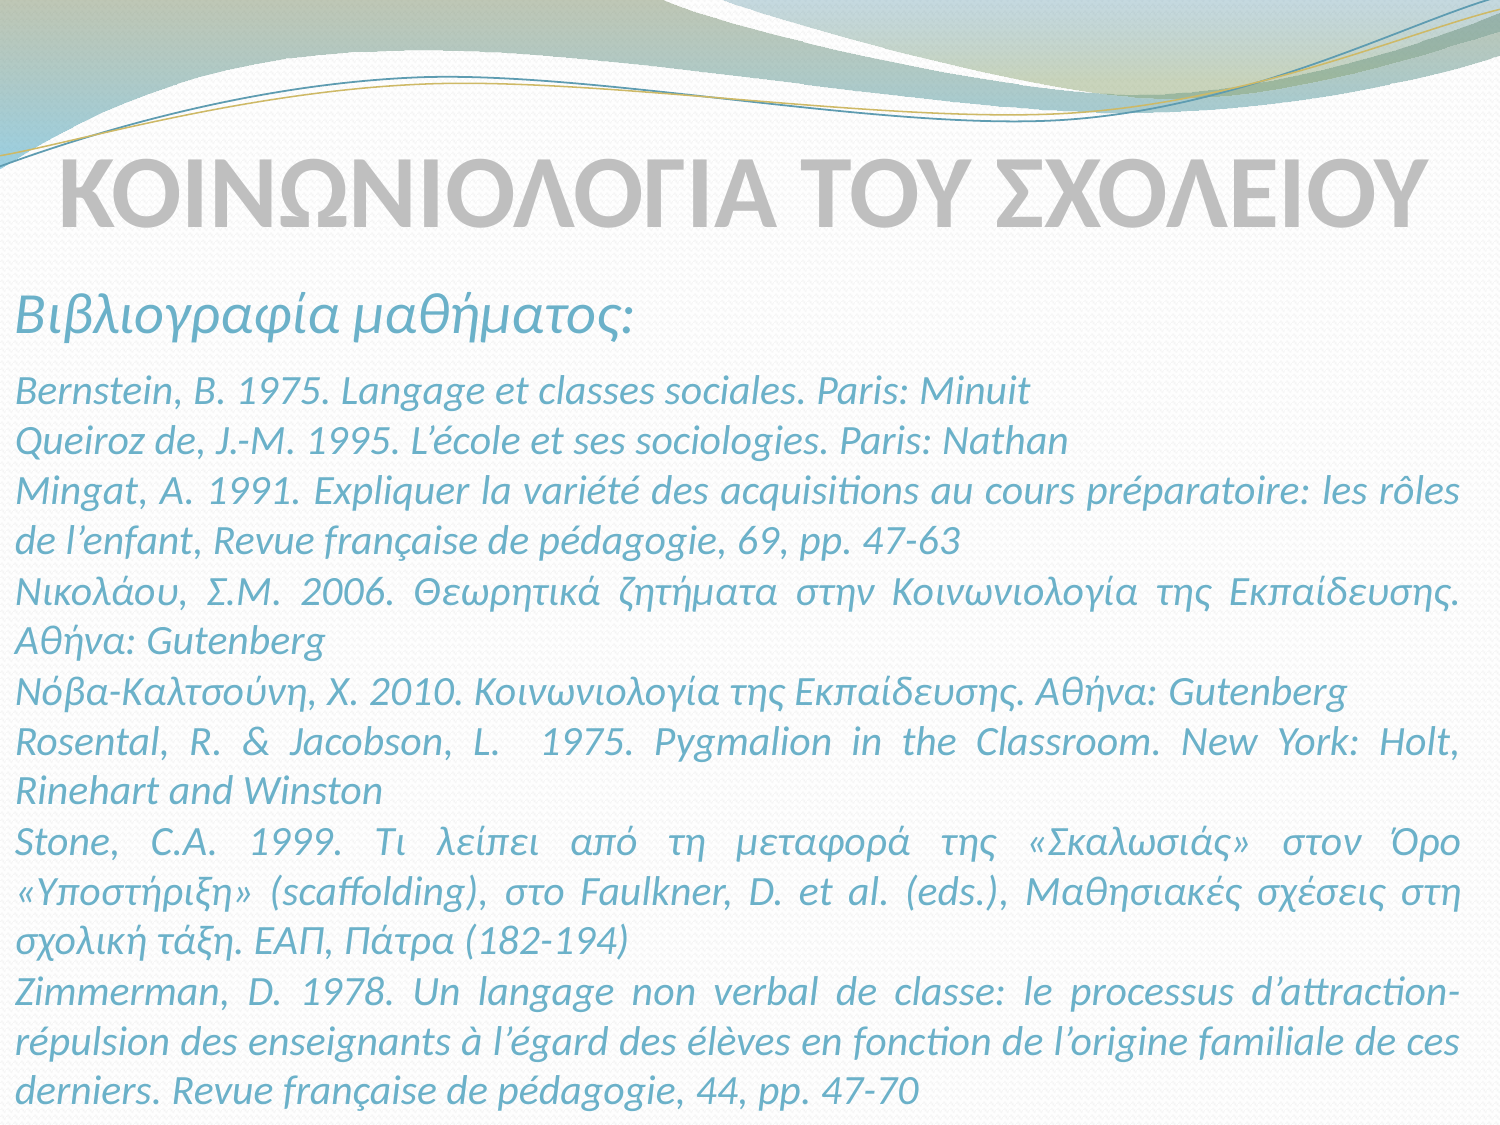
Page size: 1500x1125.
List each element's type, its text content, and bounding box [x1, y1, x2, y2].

text_box ΚΟΙΝΩΝΙΟΛΟΓΙΑ ΤΟΥ ΣΧΟΛΕΙΟΥ [0, 116, 1489, 256]
text_box Βιβλιογραφία μαθήματος: [0, 267, 1500, 353]
text_box Bernstein, B. 1975. Langage et classes sociales. Paris: Minuit Queiroz de, J.-M. 1995. L’école et ses sociologies. Paris: Nathan Mingat, A. 1991. Expliquer la variété des acquisitions au cours préparatoire: les rôles de l’enfant, Revue française de pédagogie, 69, pp. 47-63 Νικολάου, Σ.Μ. 2006. Θεωρητικά ζητήματα στην Κοινωνιολογία της Εκπαίδευσης. Αθήνα: Gutenberg Νόβα-Καλτσούνη, Χ. 2010. Κοινωνιολογία της Εκπαίδευσης. Αθήνα: Gutenberg Rosental, R. & Jacobson, L. 1975. Pygmalion in the Classroom. New York: Holt, Rinehart and Winston Stone, C.A. 1999. Τι λείπει από τη μεταφορά της «Σκαλωσιάς» στον Όρο «Υποστήριξη» (scaffolding), στο Faulkner, D. et al. (eds.), Μαθησιακές σχέσεις στη σχολική τάξη. ΕΑΠ, Πάτρα (182-194) Zimmerman, D. 1978. Un langage non verbal de classe: le processus d’attraction-répulsion des enseignants à l’égard des élèves en fonction de l’origine familiale de ces derniers. Revue française de pédagogie, 44, pp. 47-70 [0, 355, 1477, 1125]
